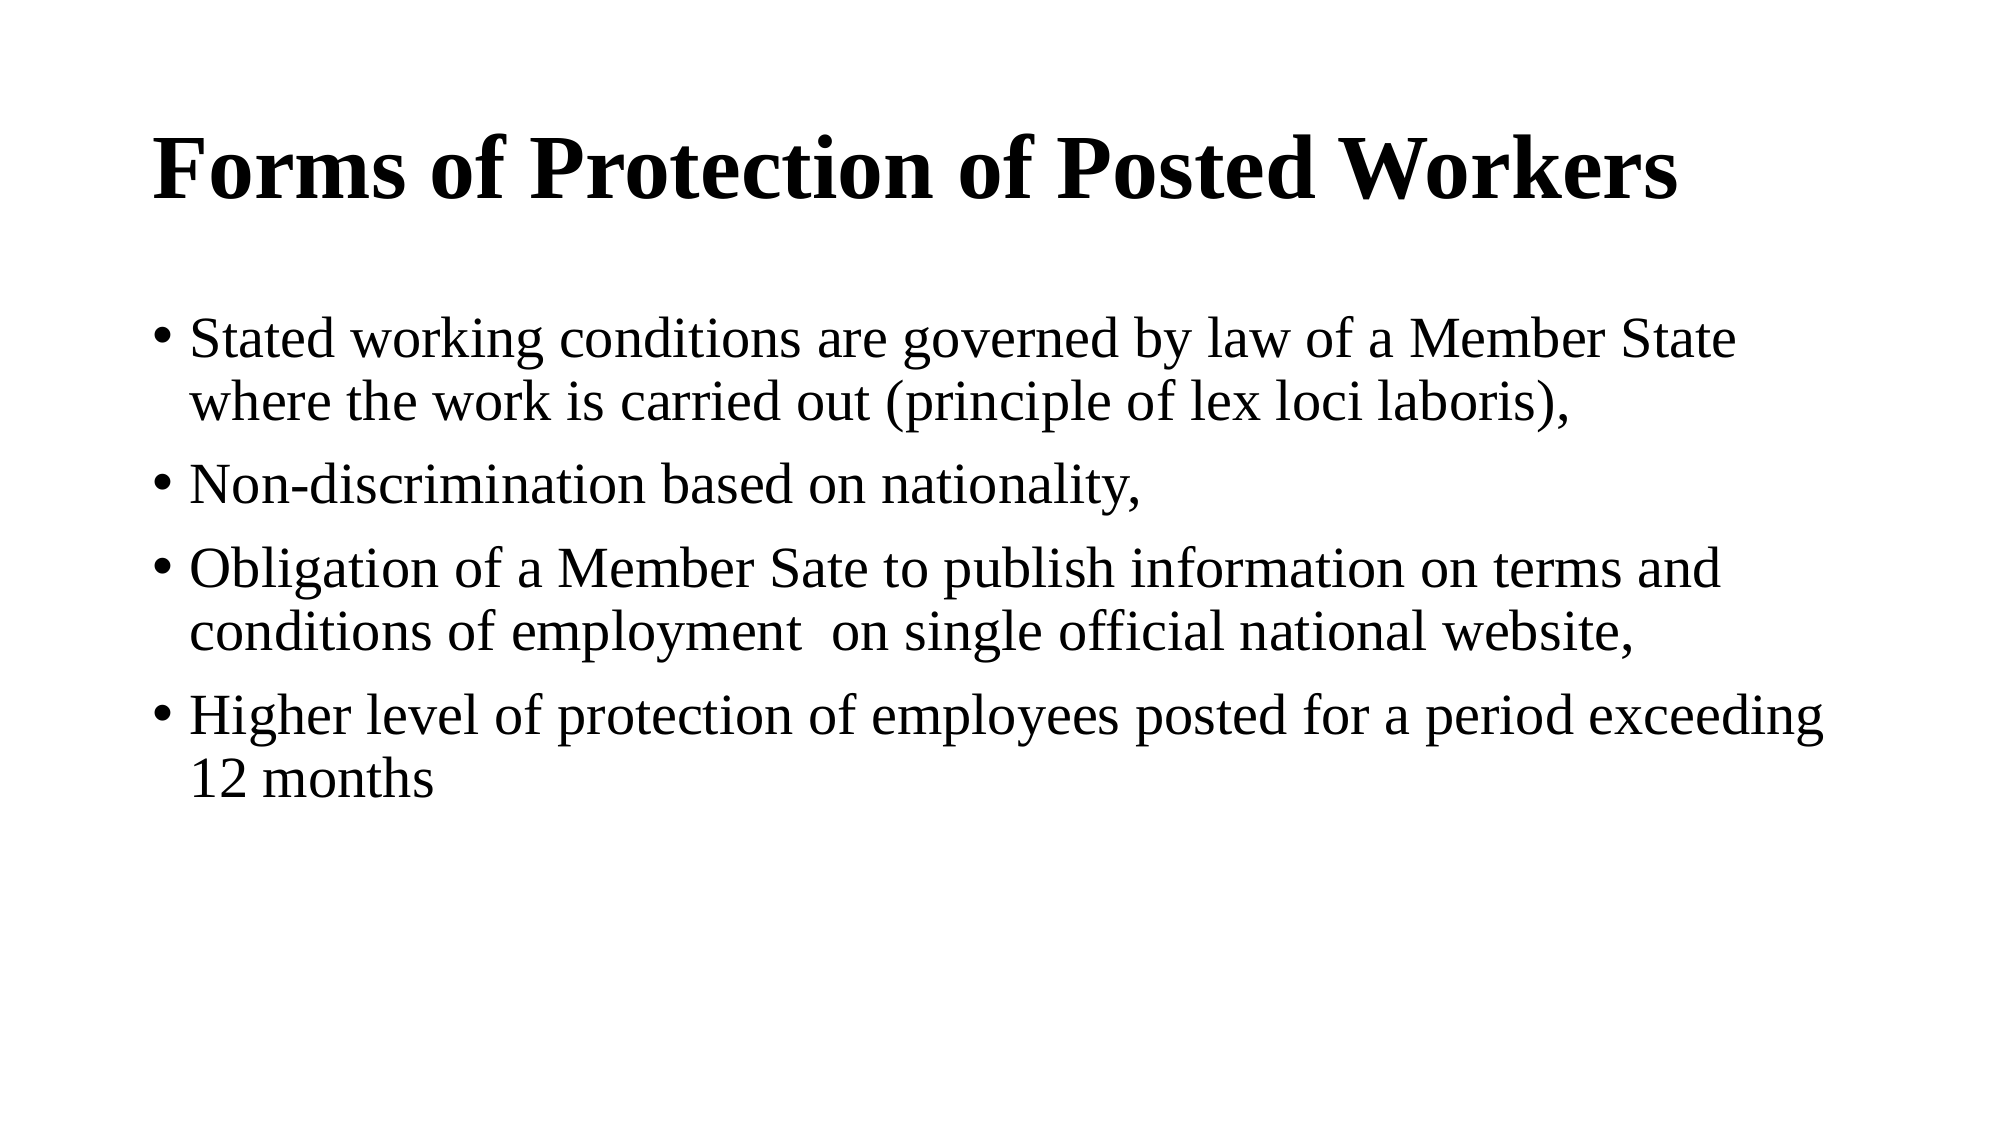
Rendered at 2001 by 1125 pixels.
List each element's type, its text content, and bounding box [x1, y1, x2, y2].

list Stated working conditions are governed by law of a Member State where the work is carried out (principle of lex loci laboris), Non-discrimination based on nationality, Obligation of a Member Sate to publish information on terms and conditions of employment on single official national website, Higher level of protection of employees posted for a period exceeding 12 months [137, 299, 1863, 1014]
title Forms of Protection of Posted Workers [137, 59, 1863, 278]
